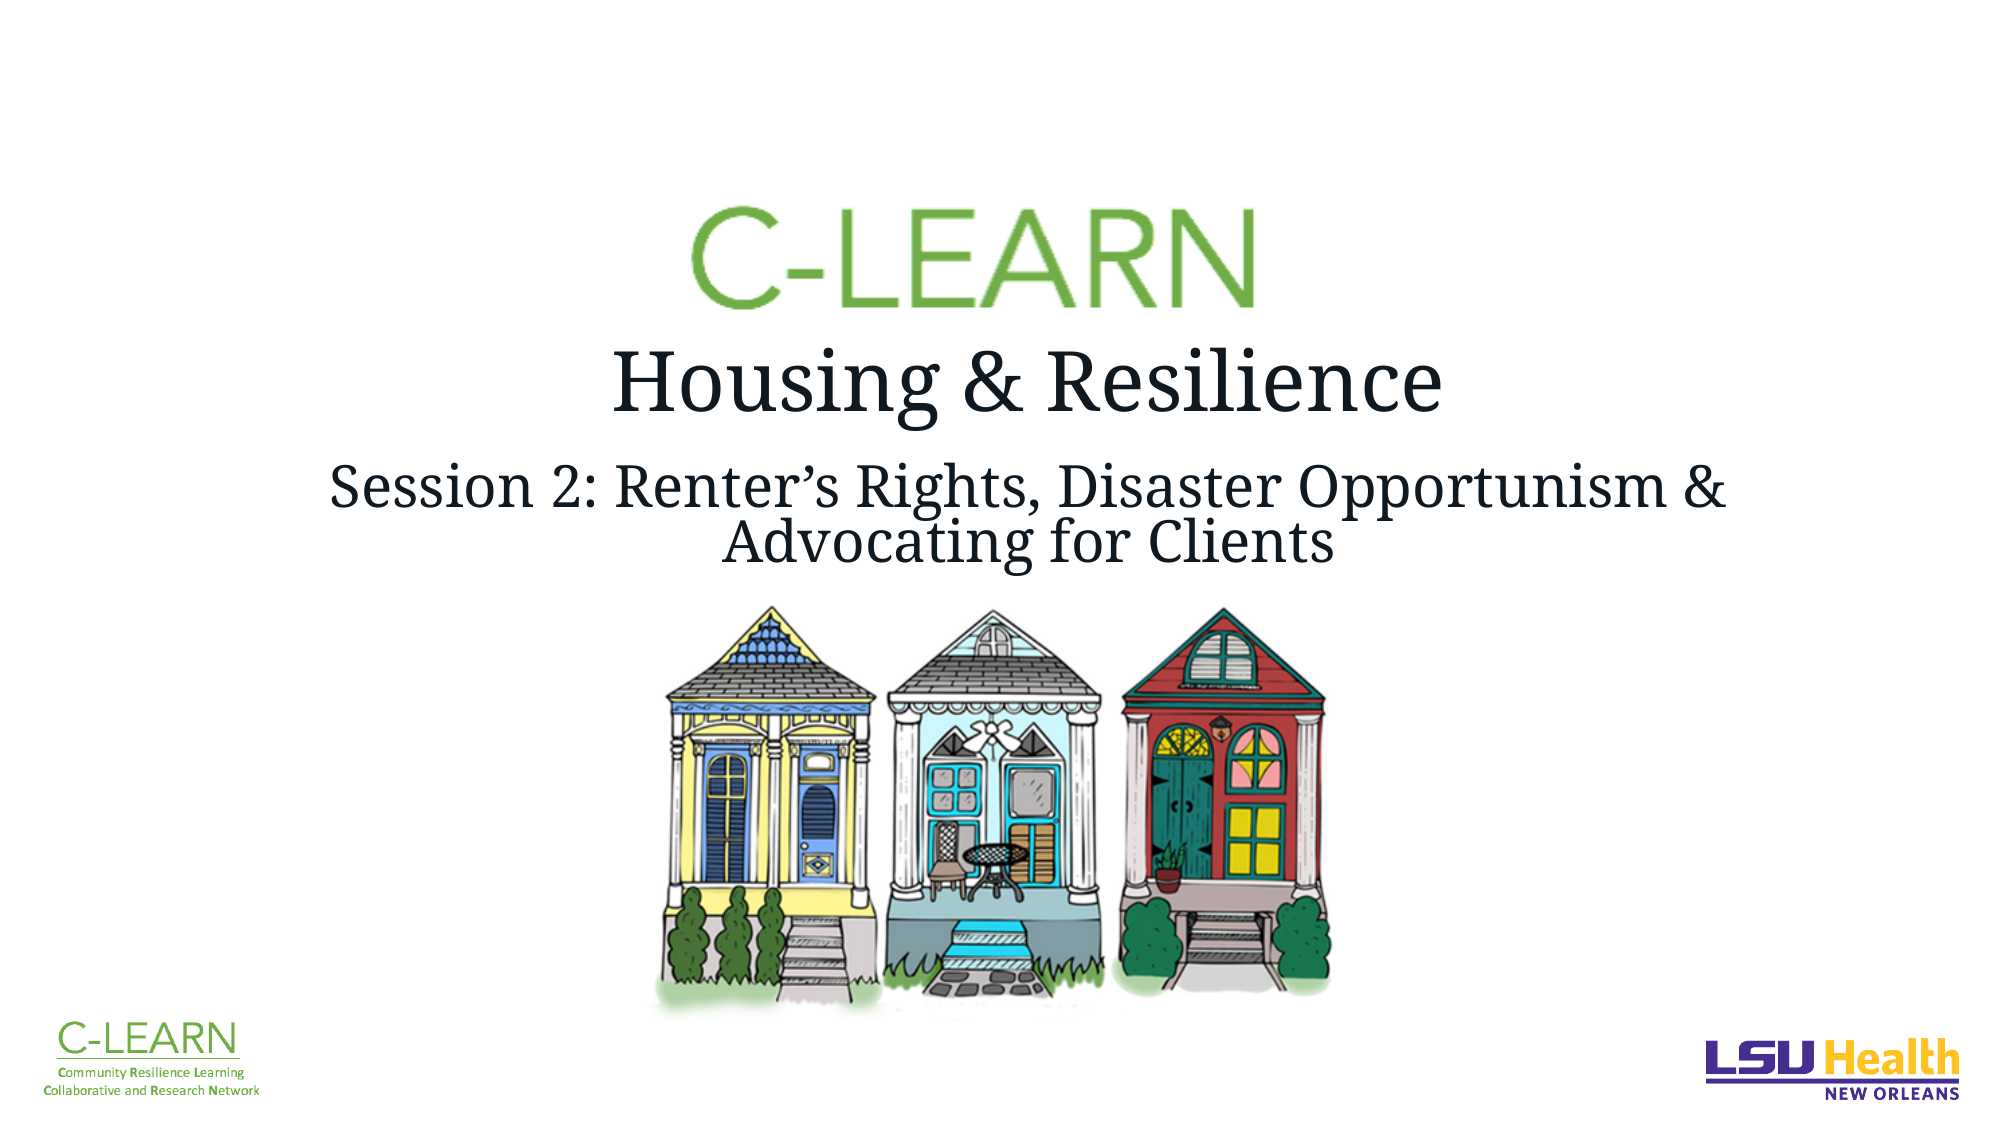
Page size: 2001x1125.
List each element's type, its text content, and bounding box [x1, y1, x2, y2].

text_box Session 2: Renter’s Rights, Disaster Opportunism & Advocating for Clients [182, 458, 1875, 563]
picture [1706, 1038, 1959, 1100]
picture [630, 601, 1355, 1021]
text_box Housing & Resilience [229, 305, 1829, 450]
picture [601, 142, 1391, 317]
picture [30, 1001, 277, 1125]
